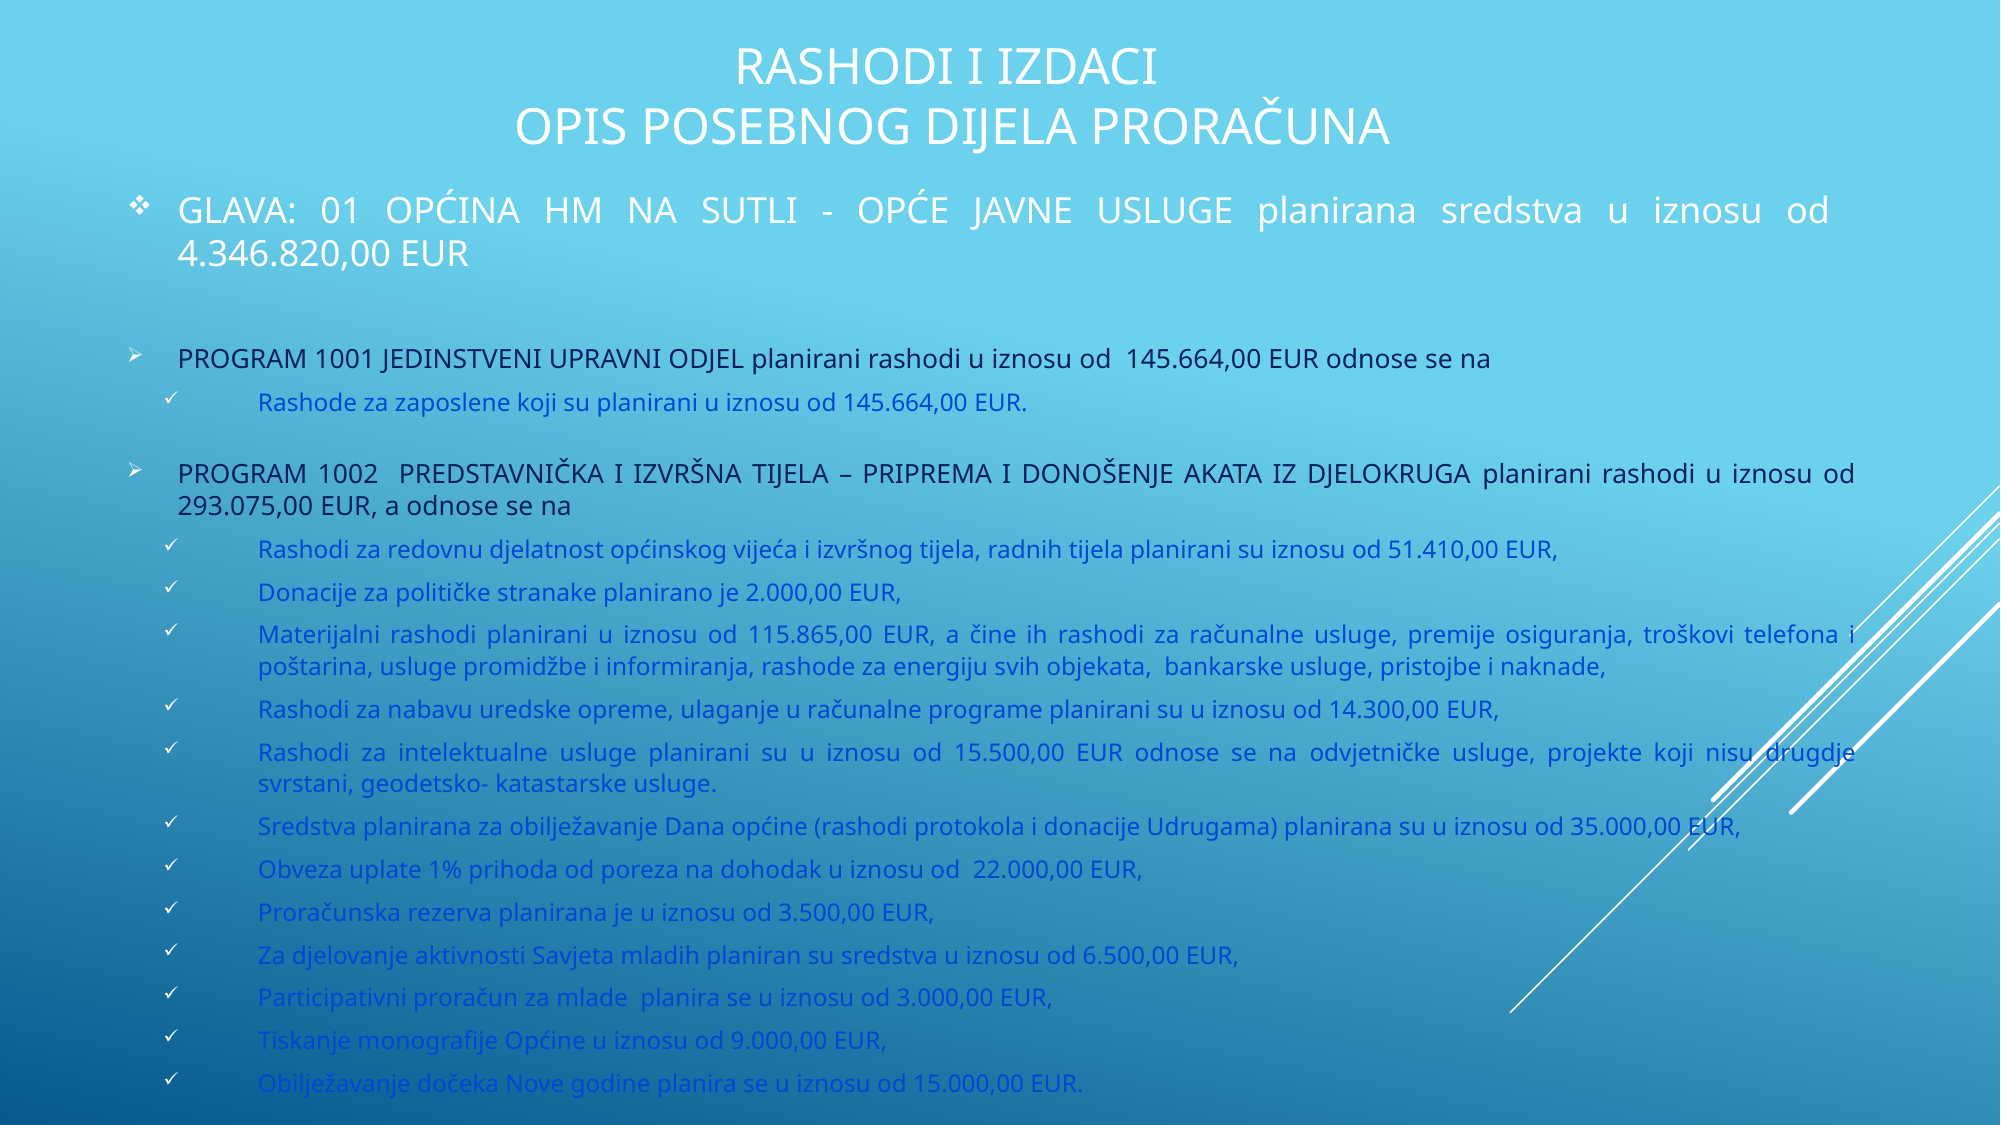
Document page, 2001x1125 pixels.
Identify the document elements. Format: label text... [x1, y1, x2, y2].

list GLAVA: 01 OPĆINA HM NA SUTLI - OPĆE JAVNE USLUGE planirana sredstva u iznosu od 4.346.820,00 EUR PROGRAM 1001 JEDINSTVENI UPRAVNI ODJEL planirani rashodi u iznosu od 145.664,00 EUR odnose se na Rashode za zaposlene koji su planirani u iznosu od 145.664,00 EUR. PROGRAM 1002 PREDSTAVNIČKA I IZVRŠNA TIJELA – PRIPREMA I DONOŠENJE AKATA IZ DJELOKRUGA planirani rashodi u iznosu od 293.075,00 EUR, a odnose se na Rashodi za redovnu djelatnost općinskog vijeća i izvršnog tijela, radnih tijela planirani su iznosu od 51.410,00 EUR, Donacije za političke stranake planirano je 2.000,00 EUR, Materijalni rashodi planirani u iznosu od 115.865,00 EUR, a čine ih rashodi za računalne usluge, premije osiguranja, troškovi telefona i poštarina, usluge promidžbe i informiranja, rashode za energiju svih objekata, bankarske usluge, pristojbe i naknade, Rashodi za nabavu uredske opreme, ulaganje u računalne programe planirani su u iznosu od 14.300,00 EUR, Rashodi za intelektualne usluge planirani su u iznosu od 15.500,00 EUR odnose se na odvjetničke usluge, projekte koji nisu drugdje svrstani, geodetsko- katastarske usluge. Sredstva planirana za obilježavanje Dana općine (rashodi protokola i donacije Udrugama) planirana su u iznosu od 35.000,00 EUR, Obveza uplate 1% prihoda od poreza na dohodak u iznosu od 22.000,00 EUR, Proračunska rezerva planirana je u iznosu od 3.500,00 EUR, Za djelovanje aktivnosti Savjeta mladih planiran su sredstva u iznosu od 6.500,00 EUR, Participativni proračun za mlade planira se u iznosu od 3.000,00 EUR, Tiskanje monografije Općine u iznosu od 9.000,00 EUR, Obilježavanje dočeka Nove godine planira se u iznosu od 15.000,00 EUR. [112, 179, 1871, 1111]
title Rashodi i izdaci OPIS POSEBNOG DIJELA PRORAČUNA [234, 52, 1659, 137]
